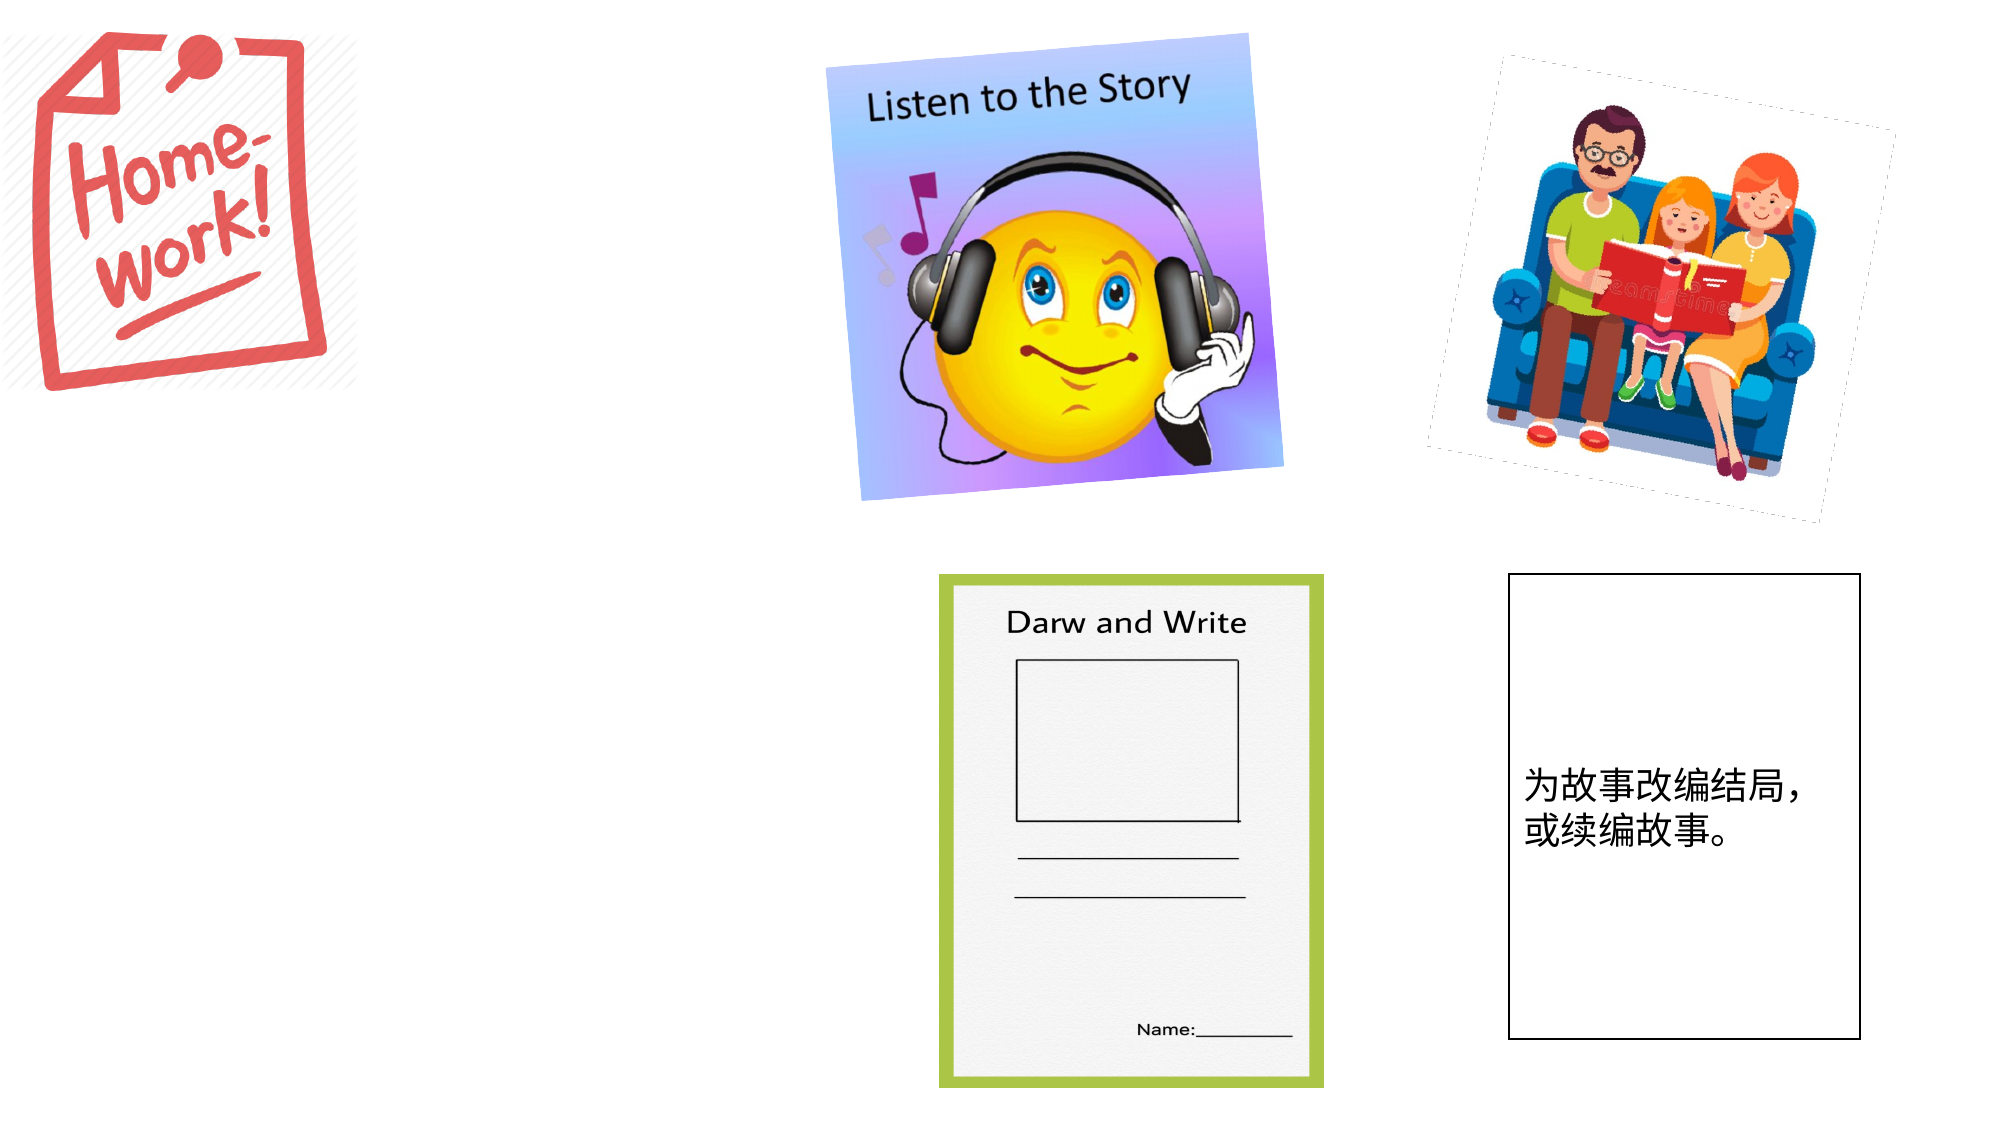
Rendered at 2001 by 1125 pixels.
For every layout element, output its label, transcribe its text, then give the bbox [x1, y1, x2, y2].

picture [0, 31, 359, 391]
picture [1426, 54, 1896, 523]
picture [939, 574, 1324, 1088]
text_box 为故事改编结局，或续编故事。 [1508, 573, 1861, 1040]
picture [826, 33, 1284, 501]
